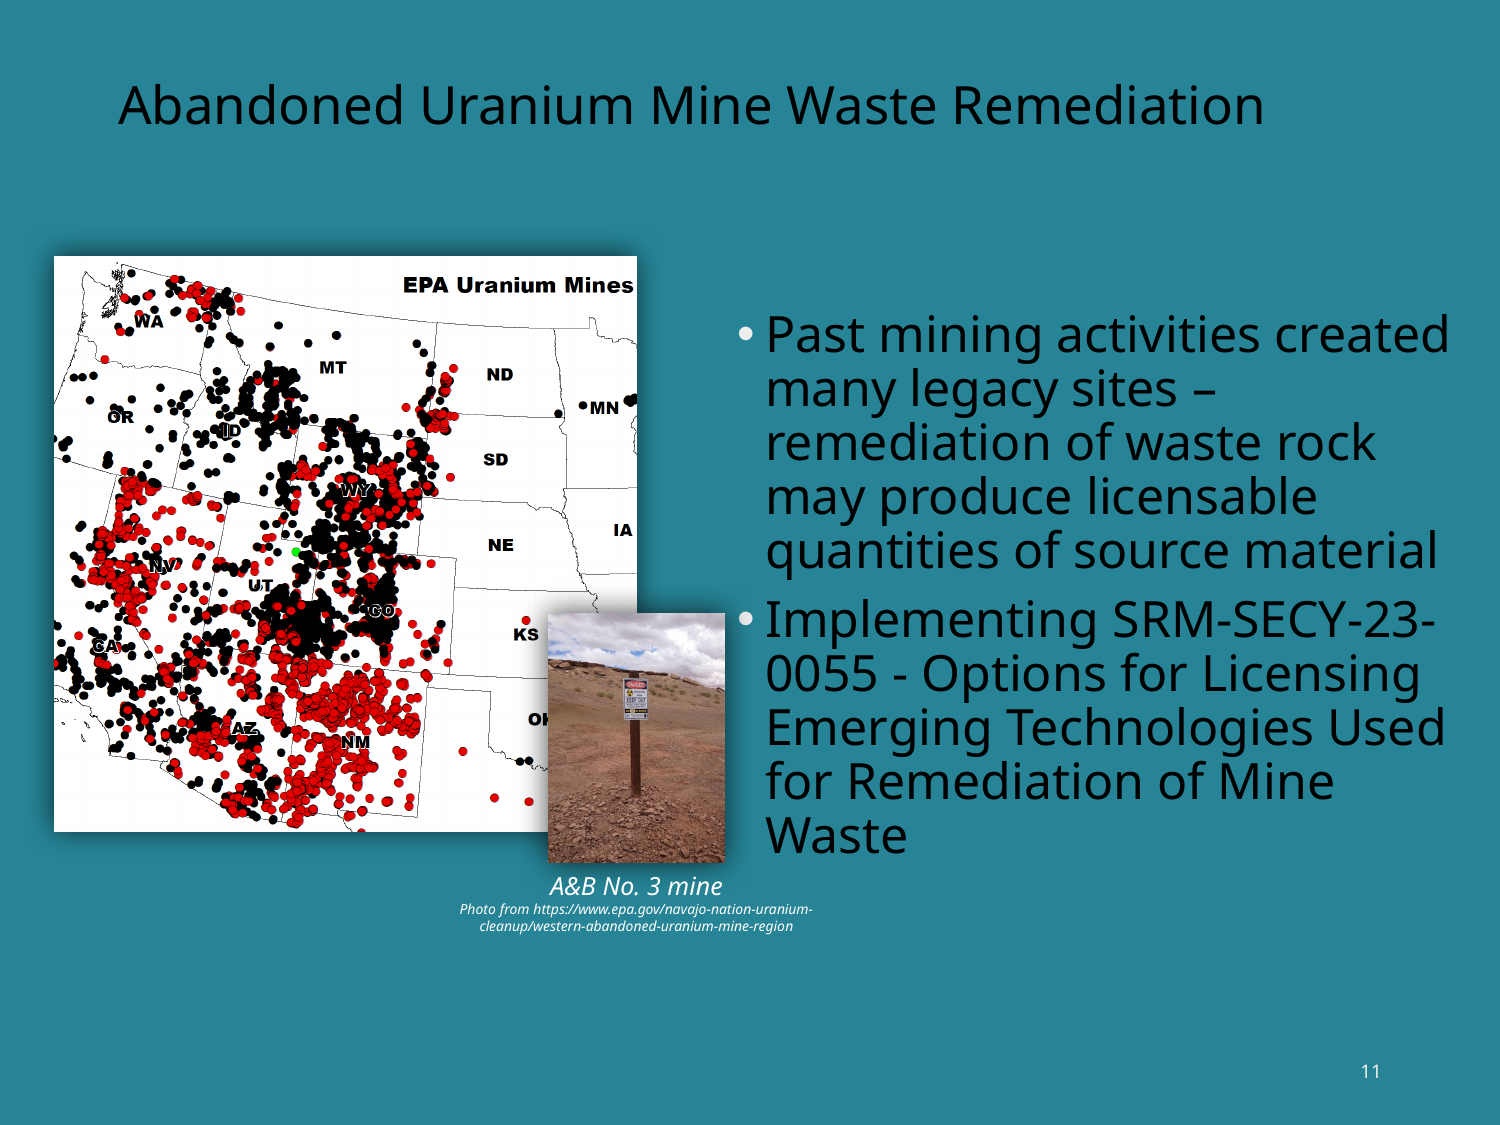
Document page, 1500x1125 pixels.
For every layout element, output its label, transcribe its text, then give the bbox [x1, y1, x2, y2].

picture [54, 255, 725, 863]
list Past mining activities created many legacy sites – remediation of waste rock may produce licensable quantities of source material Implementing SRM-SECY-23-0055 - Options for Licensing Emerging Technologies Used for Remediation of Mine Waste [725, 303, 1492, 904]
slide_number 11 [1059, 1042, 1397, 1103]
text_box A&B No. 3 mine Photo from https://www.epa.gov/navajo-nation-uranium-cleanup/western-abandoned-uranium-mine-region [439, 863, 835, 942]
title Abandoned Uranium Mine Waste Remediation [103, 39, 1397, 163]
